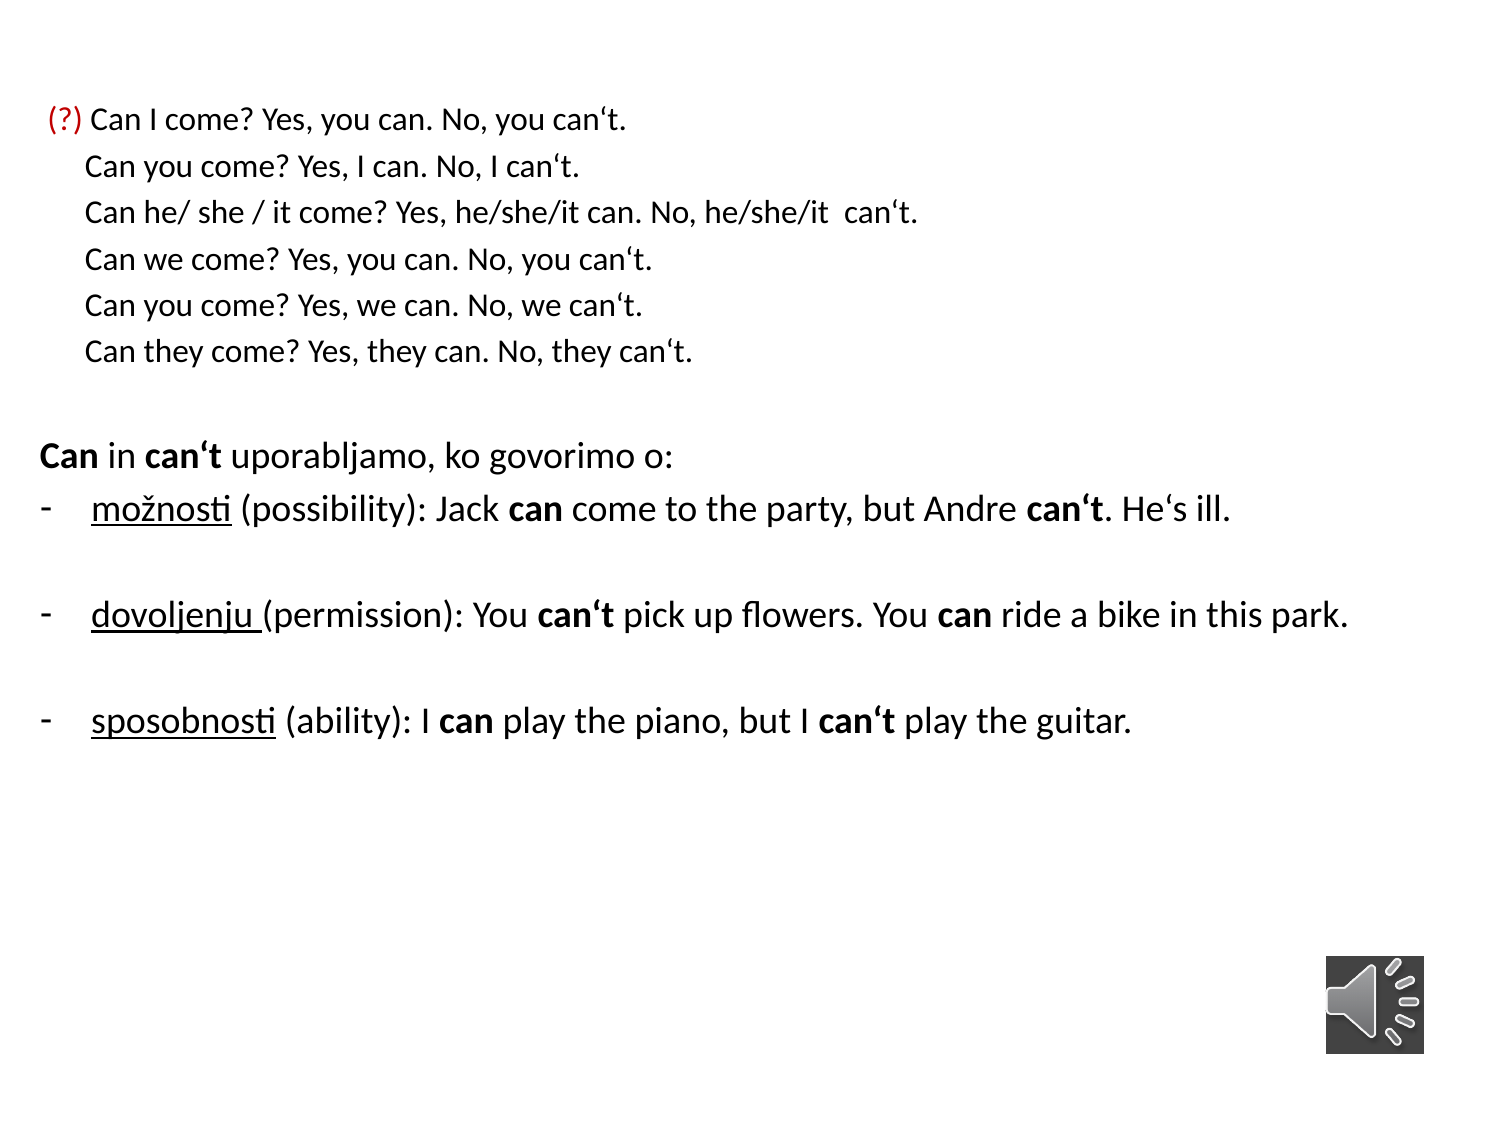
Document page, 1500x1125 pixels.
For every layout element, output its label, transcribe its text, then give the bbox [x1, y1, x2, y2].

picture [1324, 954, 1426, 1056]
list (?) Can I come? Yes, you can. No, you can‘t. Can you come? Yes, I can. No, I can‘t. Can he/ she / it come? Yes, he/she/it can. No, he/she/it can‘t. Can we come? Yes, you can. No, you can‘t. Can you come? Yes, we can. No, we can‘t. Can they come? Yes, they can. No, they can‘t. Can in can‘t uporabljamo, ko govorimo o: možnosti (possibility): Jack can come to the party, but Andre can‘t. He‘s ill. dovoljenju (permission): You can‘t pick up flowers. You can ride a bike in this park. sposobnosti (ability): I can play the piano, but I can‘t play the guitar. [24, 90, 1375, 833]
